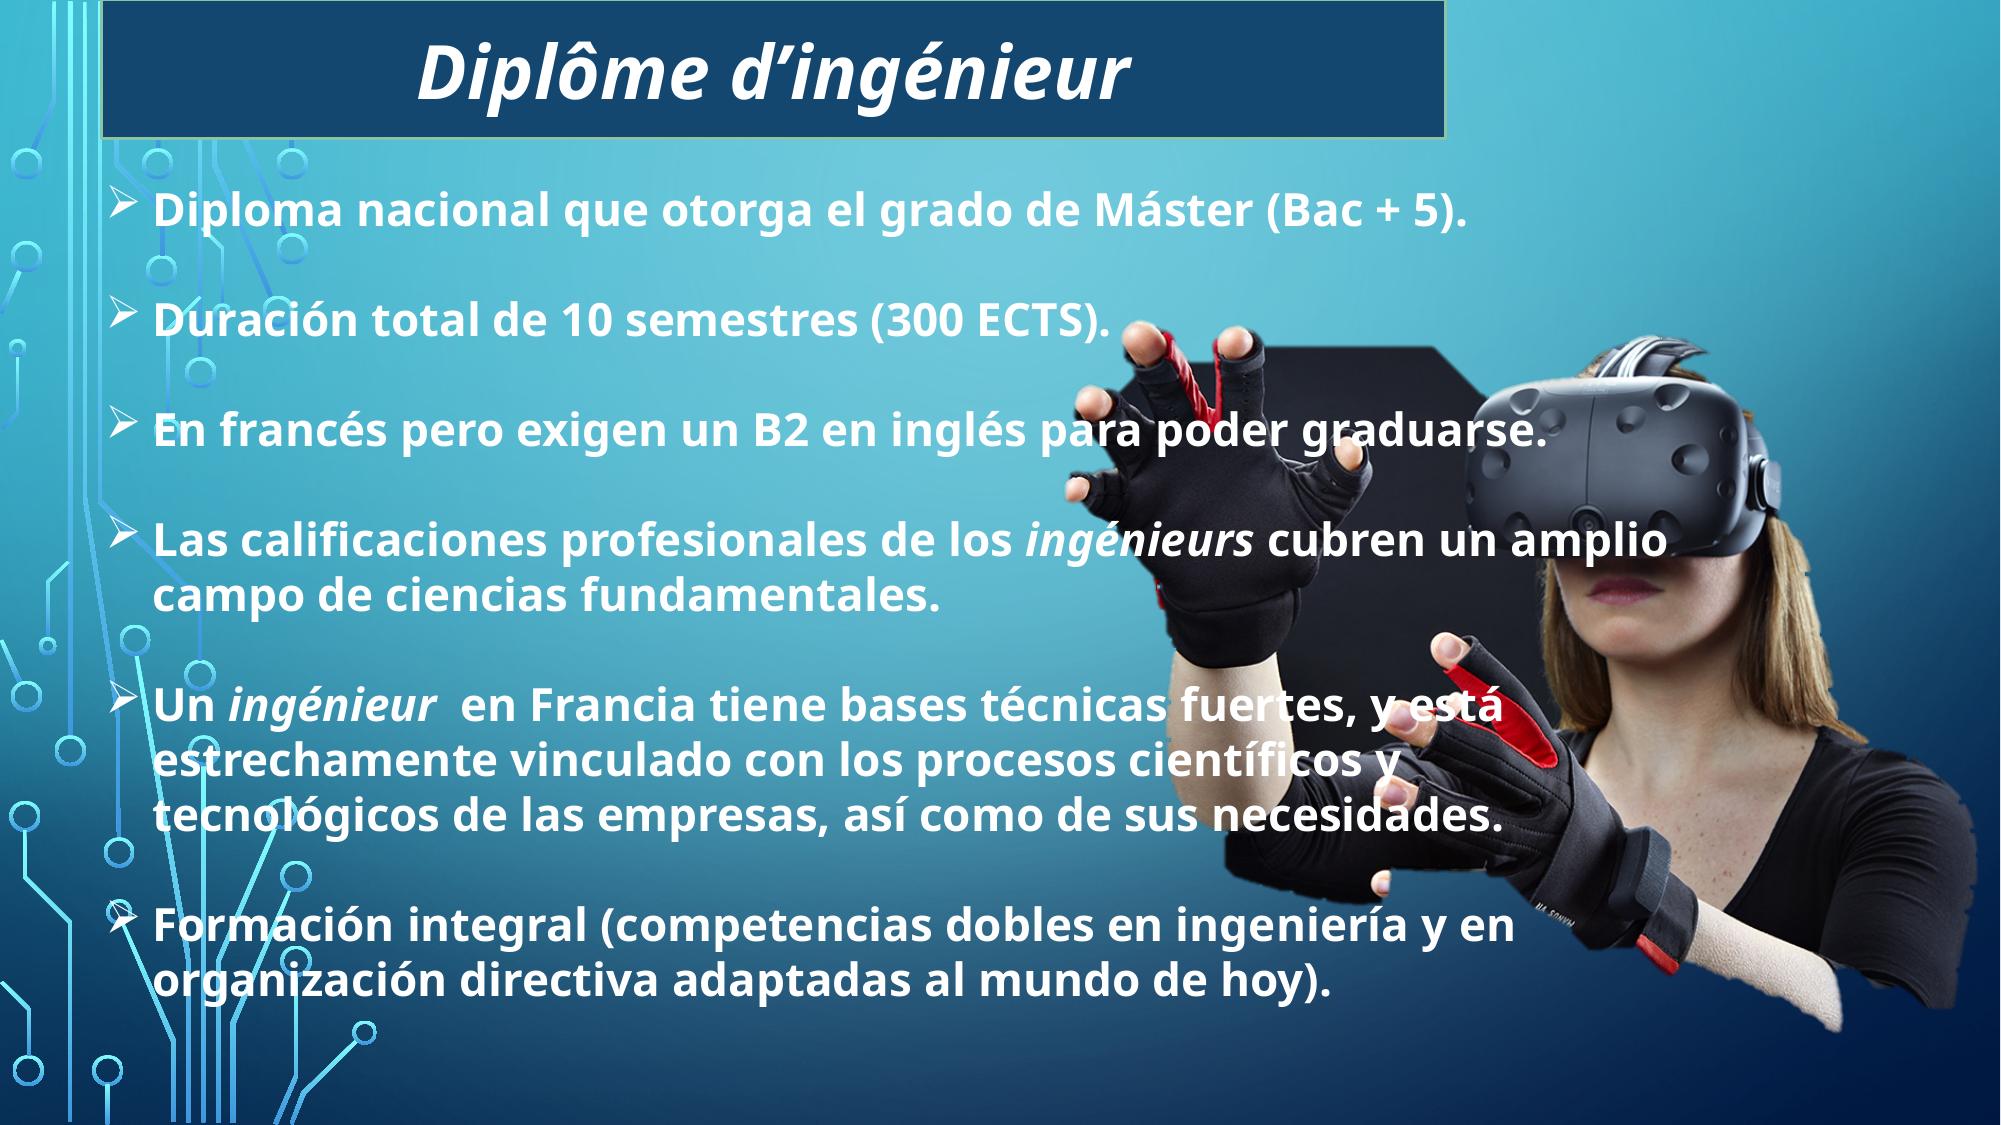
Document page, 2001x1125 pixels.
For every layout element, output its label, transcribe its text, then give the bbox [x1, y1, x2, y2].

text_box Diplôme d’ingénieur [100, 0, 1447, 140]
picture [1051, 306, 1985, 1045]
text_box Diploma nacional que otorga el grado de Máster (Bac + 5). Duración total de 10 semestres (300 ECTS). En francés pero exigen un B2 en inglés para poder graduarse. Las calificaciones profesionales de los ingénieurs cubren un amplio campo de ciencias fundamentales. Un ingénieur en Francia tiene bases técnicas fuertes, y está estrechamente vinculado con los procesos científicos y tecnológicos de las empresas, así como de sus necesidades. Formación integral (competencias dobles en ingeniería y en organización directiva adaptadas al mundo de hoy). [15, 173, 1716, 1013]
